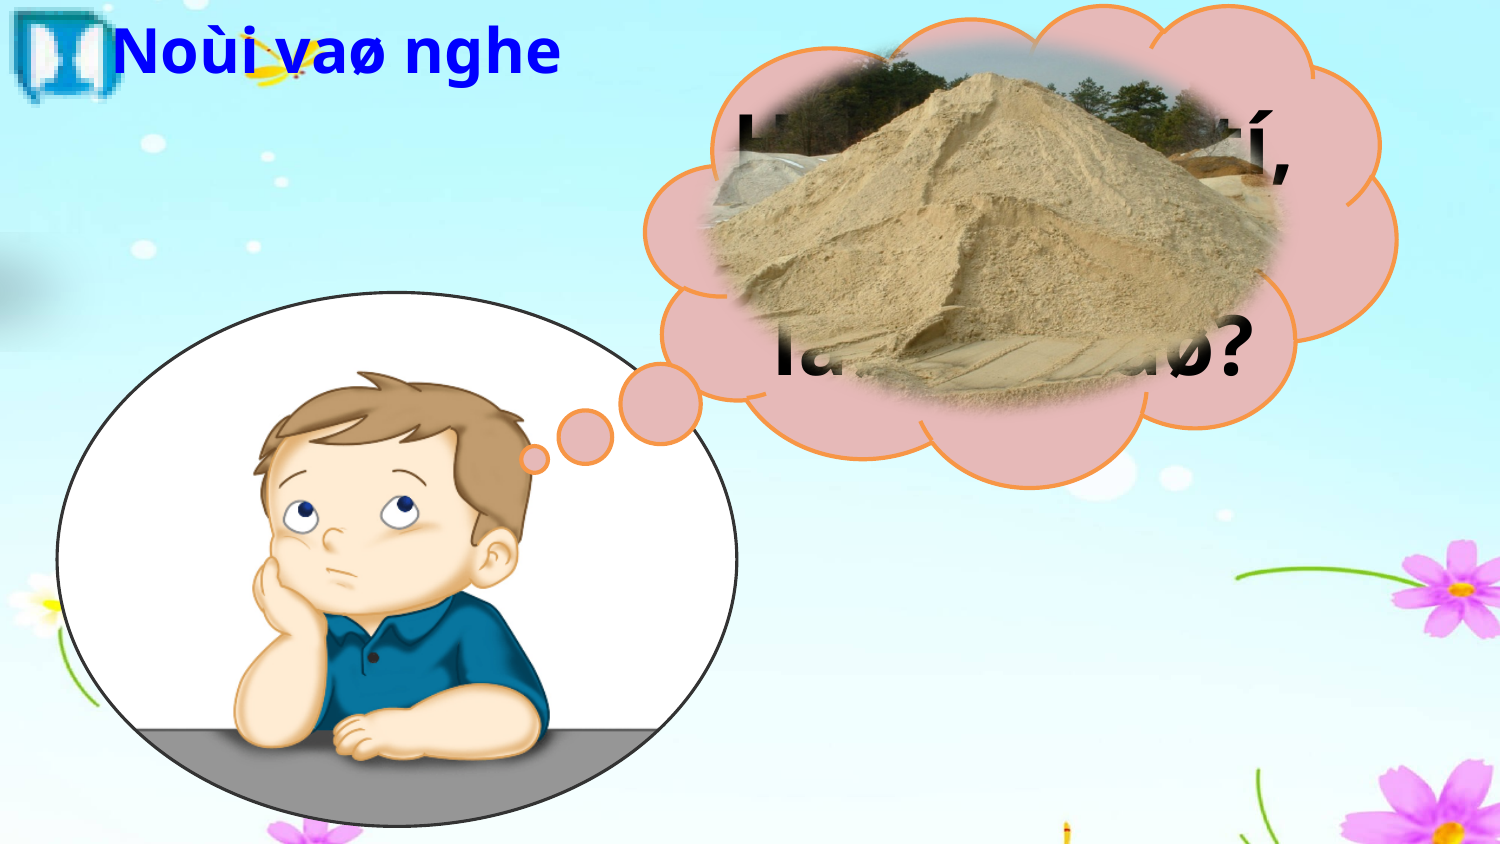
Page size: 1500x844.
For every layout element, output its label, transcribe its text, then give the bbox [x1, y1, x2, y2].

text_box [642, 172, 682, 290]
text_box [1304, 42, 1399, 341]
picture [0, 0, 1500, 844]
text_box Haït gì beù tí, baùc thôï laøm nhaø? [1304, 84, 1313, 400]
text_box Noùi vaø nghe [141, 3, 578, 94]
text_box [1175, 3, 1282, 20]
text_box [1053, 3, 1154, 20]
text_box [774, 433, 1136, 491]
